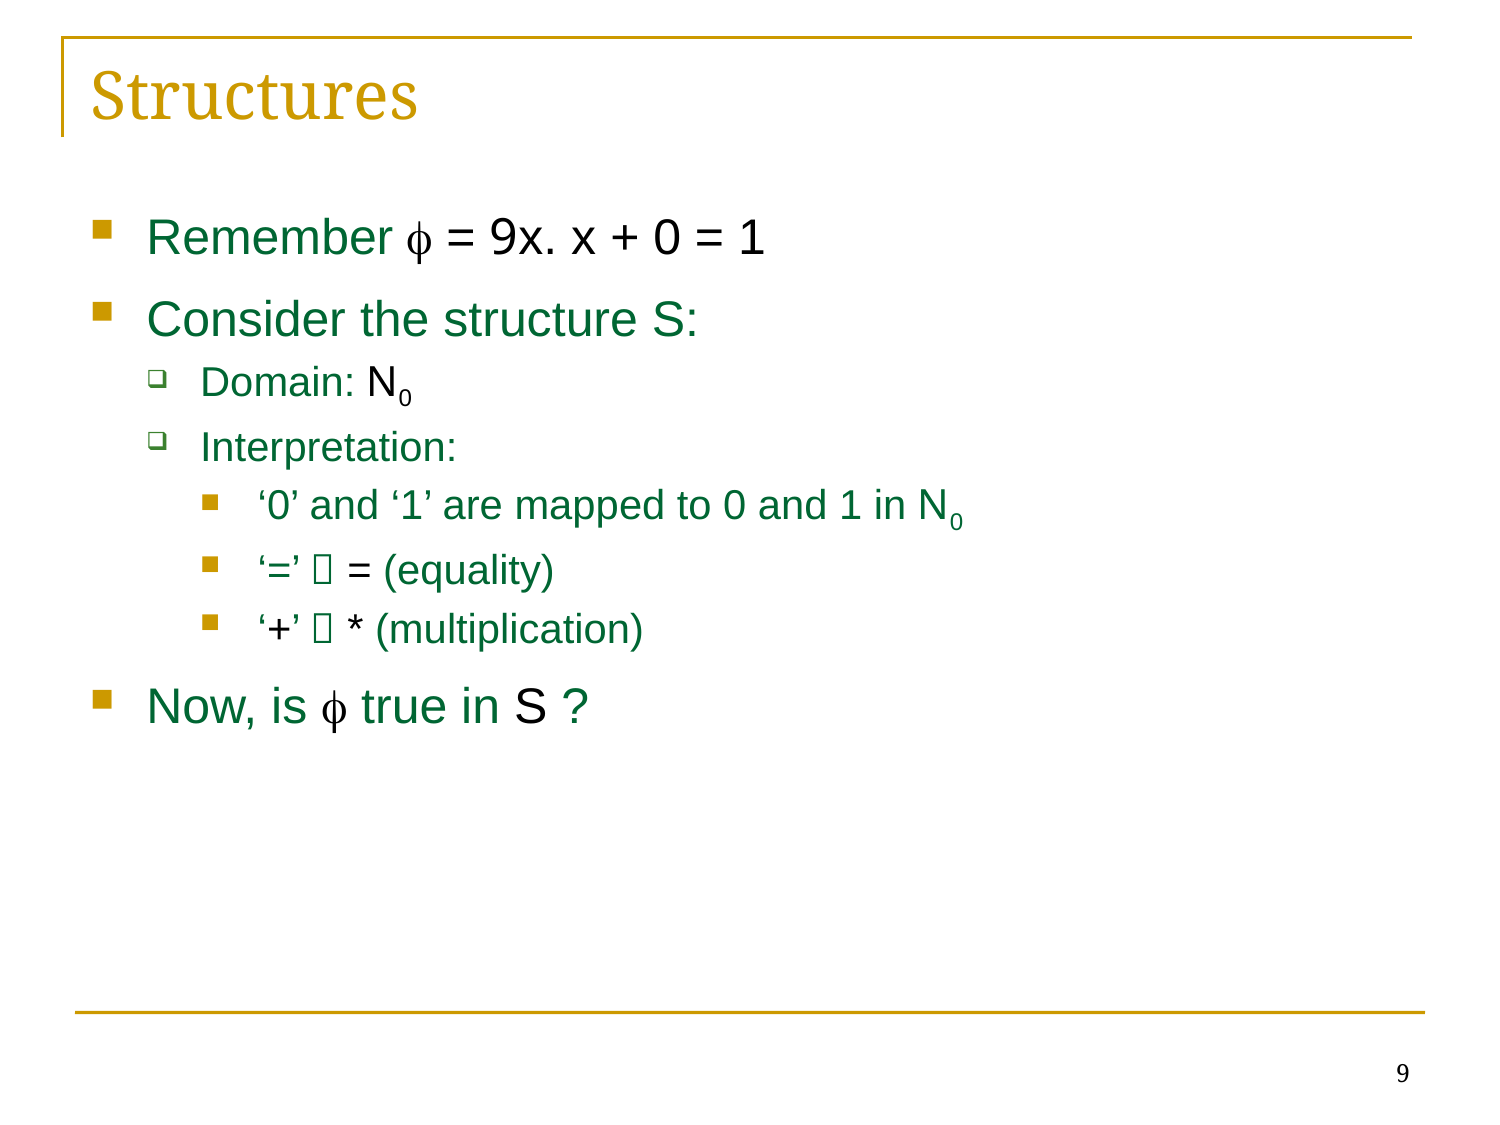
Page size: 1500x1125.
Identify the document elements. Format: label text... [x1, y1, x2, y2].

slide_number 9 [1074, 1023, 1426, 1100]
list Remember  = 9x. x + 0 = 1 Consider the structure S: Domain: N0 Interpretation: ‘0’ and ‘1’ are mapped to 0 and 1 in N0 ‘=’  = (equality) ‘+’  * (multiplication) Now, is  true in S ? [74, 184, 1426, 1006]
title Structures [74, 45, 1426, 150]
